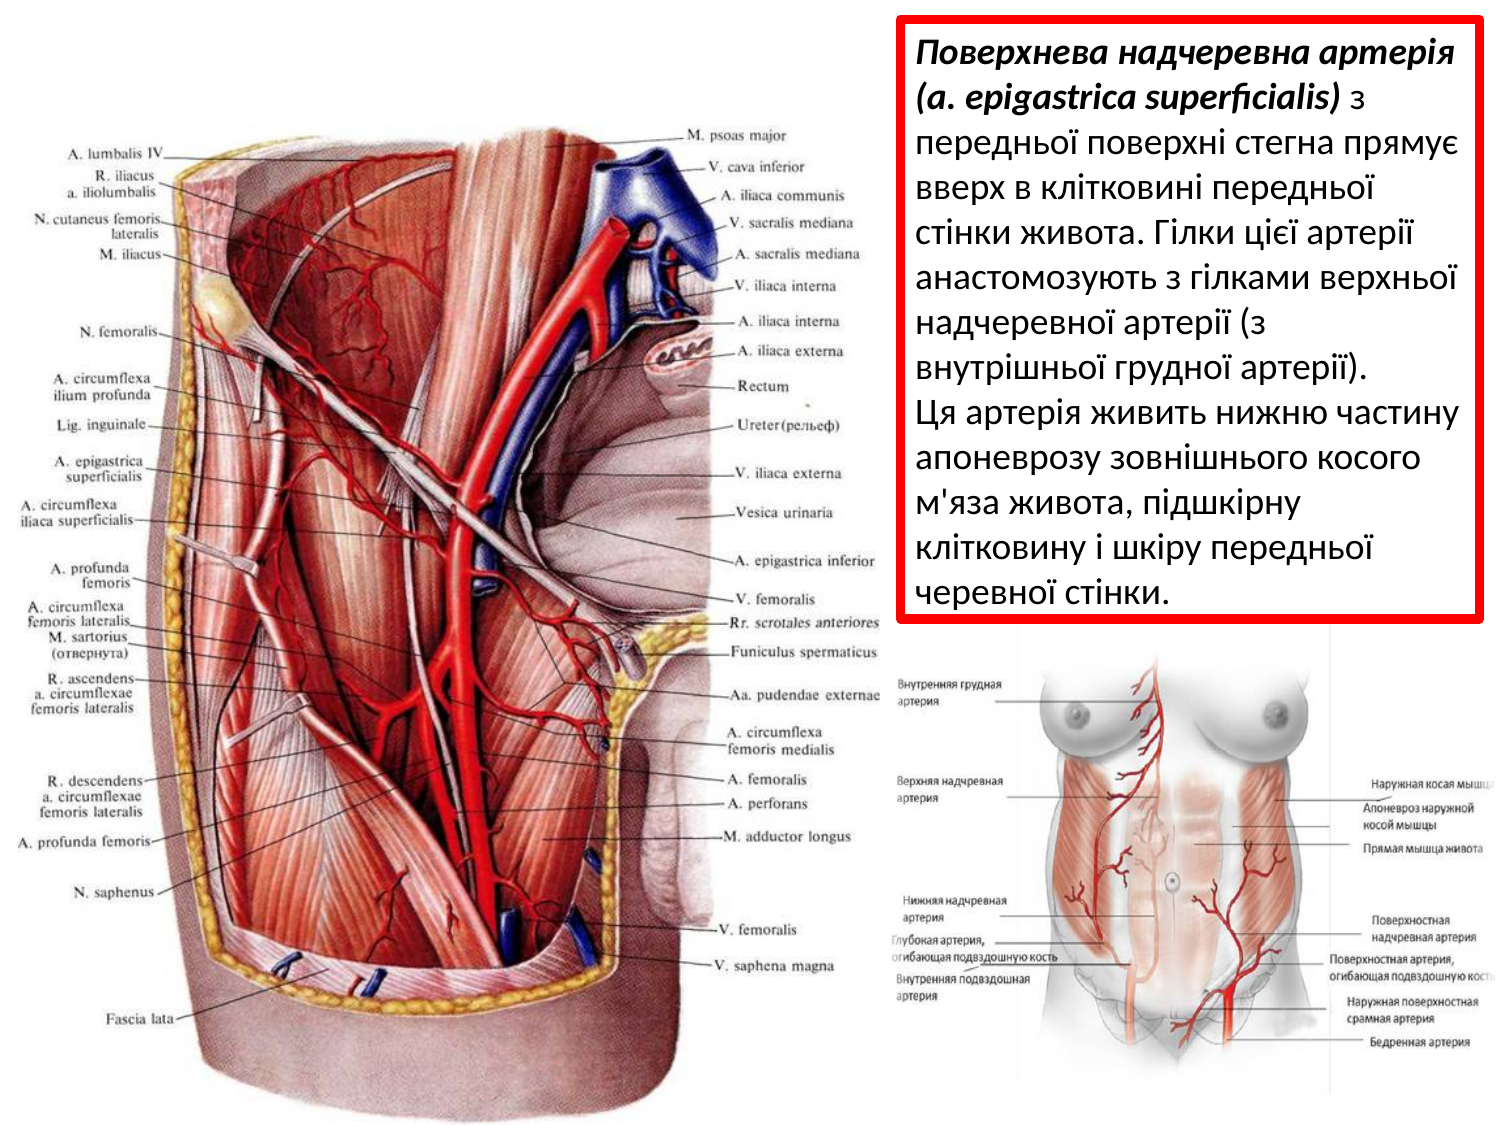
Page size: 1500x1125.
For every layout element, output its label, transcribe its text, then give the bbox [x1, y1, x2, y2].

text_box Поверхнева надчеревна артерія (a. epigastrica superficialis) з передньої поверхні стегна прямує вверх в клітковині передньої стінки живота. Гілки цієї артерії анастомозують з гілками верхньої надчеревної артерії (з внутрішньої грудної артерії). Ця артерія живить нижню частину апоневрозу зовнішнього косого м'яза живота, підшкірну клітковину і шкіру передньої черевної стінки. [900, 19, 1480, 596]
picture [17, 125, 1500, 1125]
